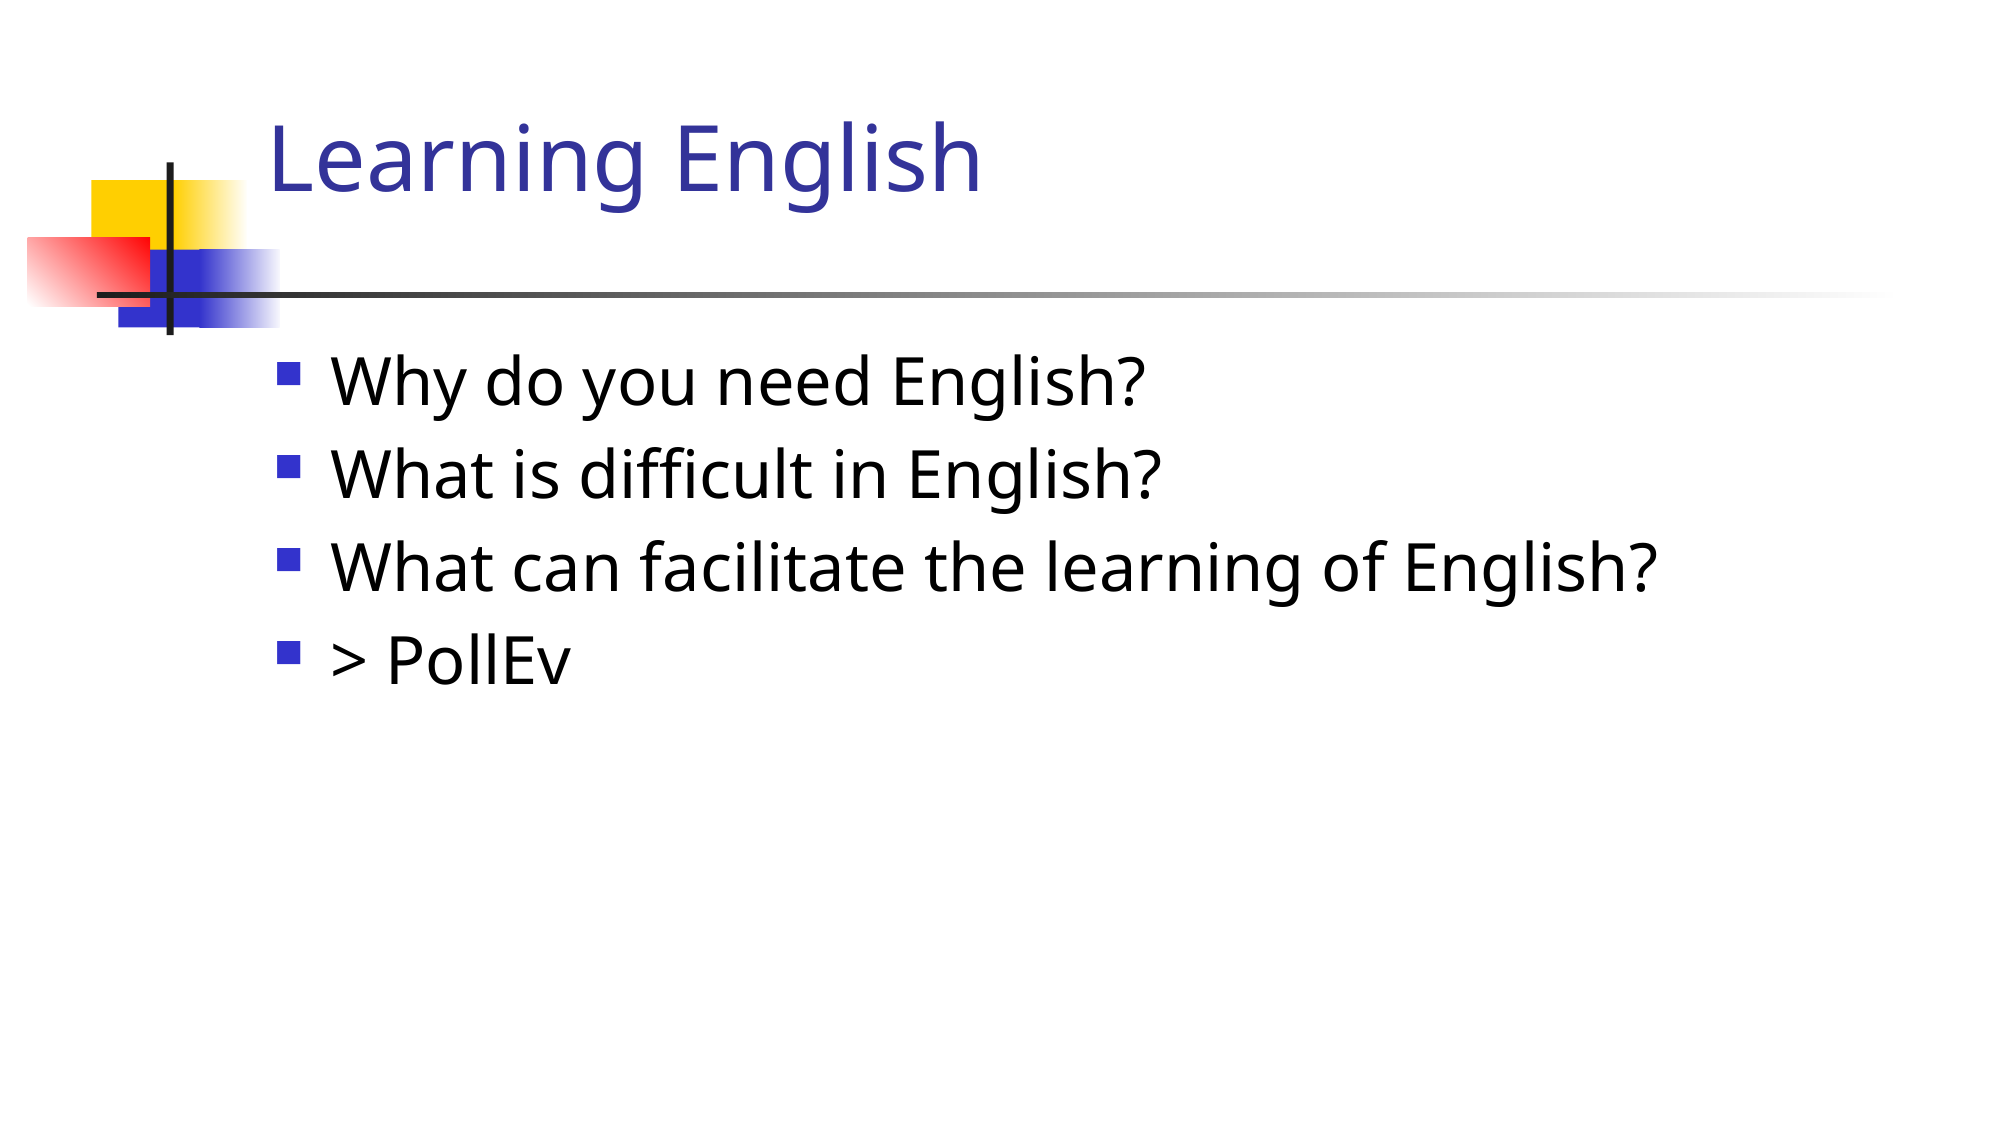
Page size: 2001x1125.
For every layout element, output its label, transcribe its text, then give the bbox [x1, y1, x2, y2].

list Why do you need English? What is difficult in English? What can facilitate the learning of English? > PollEv [258, 330, 1959, 1007]
title Learning English [251, 34, 1957, 276]
